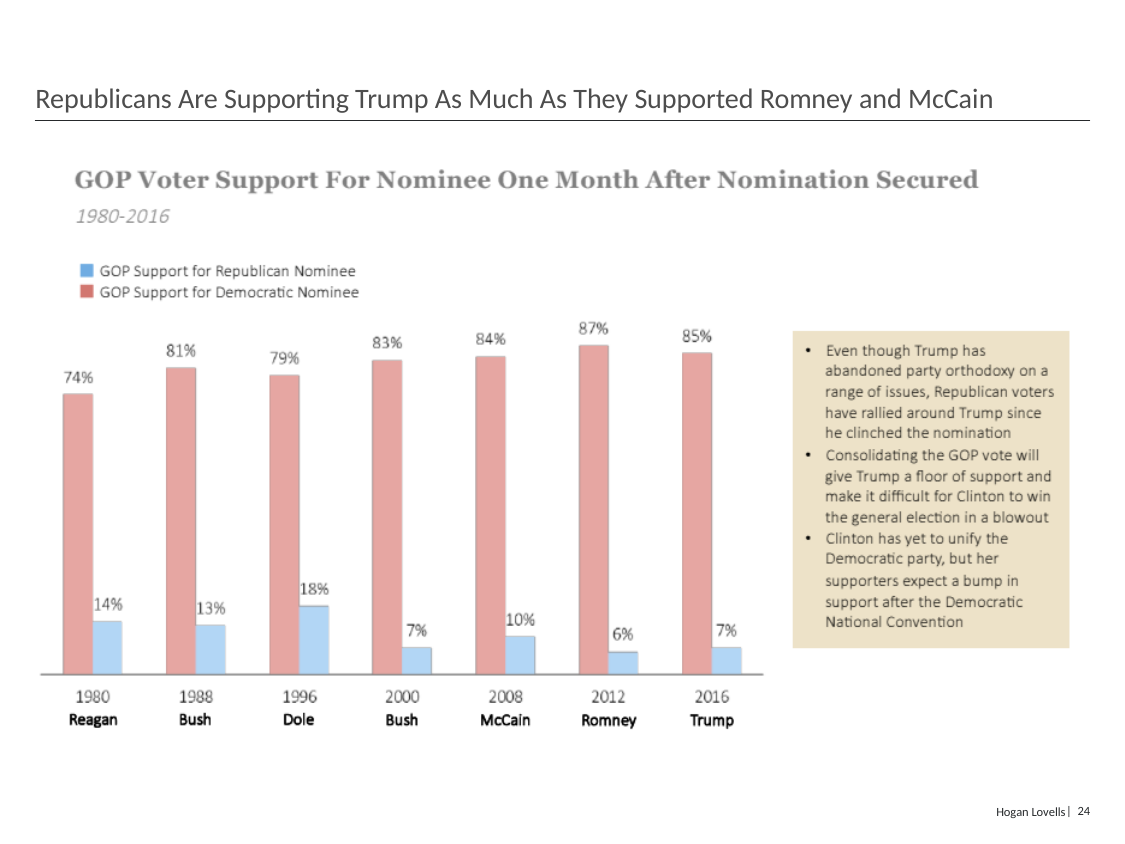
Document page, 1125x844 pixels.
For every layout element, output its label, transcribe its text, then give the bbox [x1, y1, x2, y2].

footer Hogan Lovells [709, 793, 1066, 829]
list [34, 147, 1090, 754]
slide_number | 24 [1065, 795, 1106, 826]
title Republicans Are Supporting Trump As Much As They Supported Romney and McCain [34, 46, 1091, 121]
